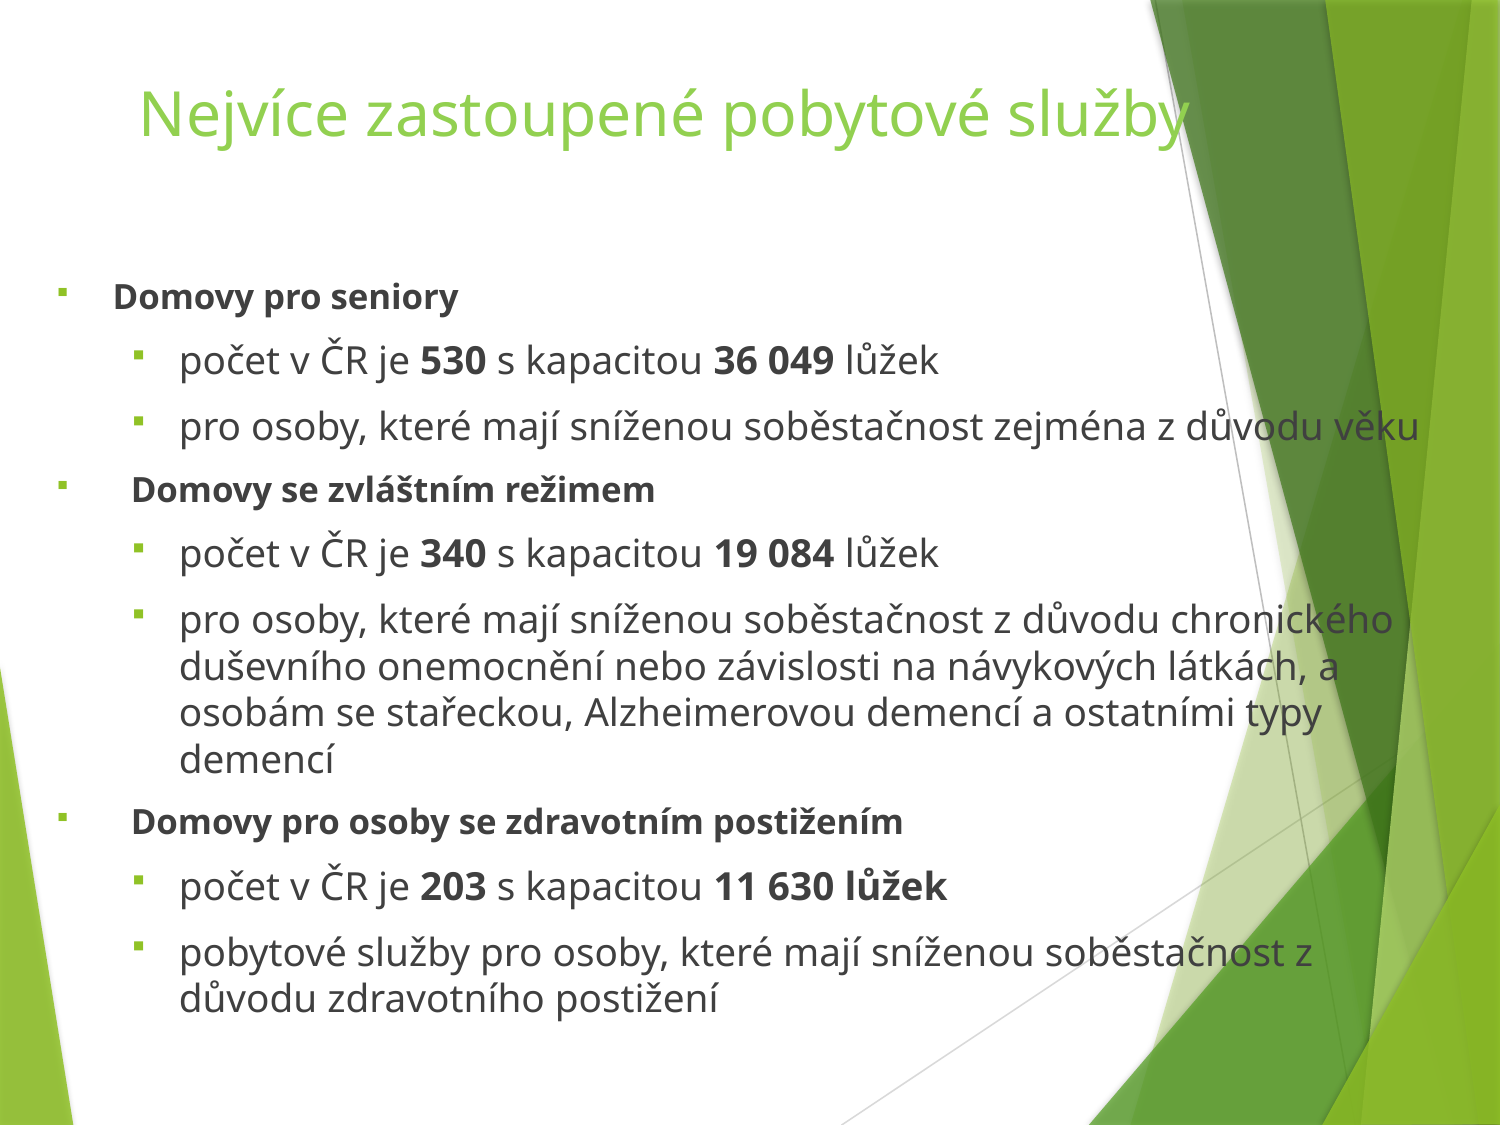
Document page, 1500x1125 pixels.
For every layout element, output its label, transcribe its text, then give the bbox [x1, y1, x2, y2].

title Nejvíce zastoupené pobytové služby [123, 66, 1362, 209]
list Domovy pro seniory počet v ČR je 530 s kapacitou 36 049 lůžek pro osoby, které mají sníženou soběstačnost zejména z důvodu věku Domovy se zvláštním režimem počet v ČR je 340 s kapacitou 19 084 lůžek pro osoby, které mají sníženou soběstačnost z důvodu chronického duševního onemocnění nebo závislosti na návykových látkách, a osobám se stařeckou, Alzheimerovou demencí a ostatními typy demencí Domovy pro osoby se zdravotním postižením počet v ČR je 203 s kapacitou 11 630 lůžek pobytové služby pro osoby, které mají sníženou soběstačnost z důvodu zdravotního postižení [41, 267, 1447, 1062]
